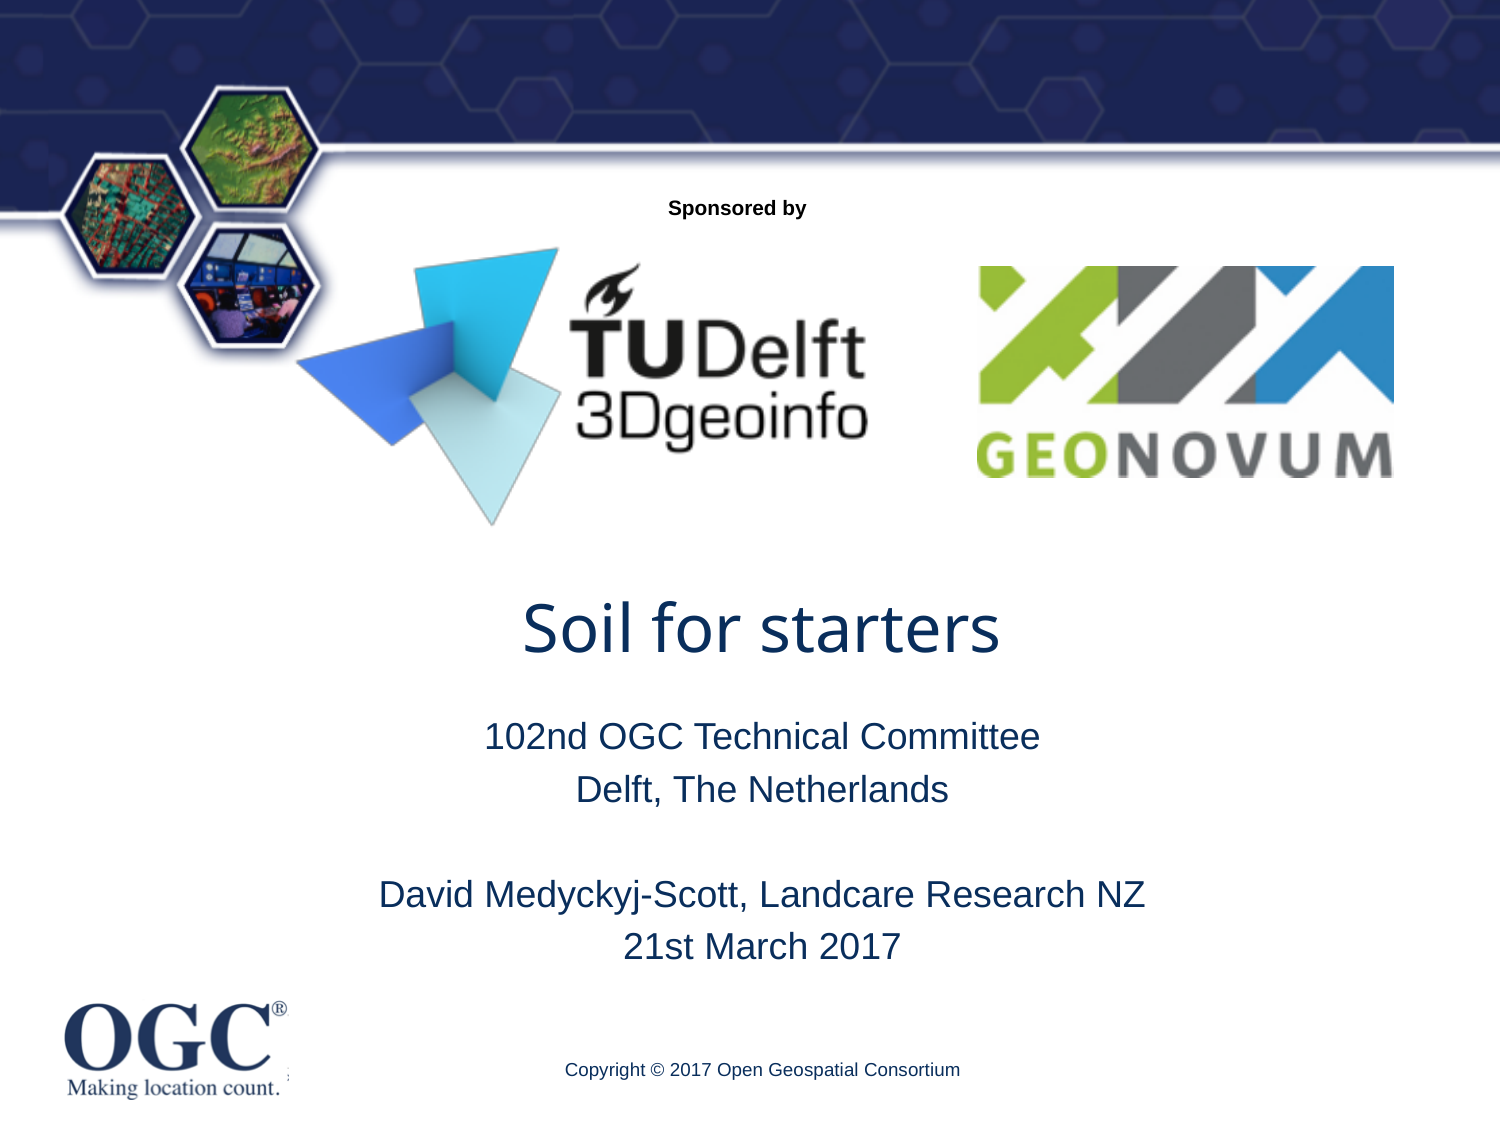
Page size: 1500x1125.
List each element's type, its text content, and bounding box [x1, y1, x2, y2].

picture [62, 999, 289, 1100]
subtitle 102nd OGC Technical Committee Delft, The Netherlands David Medyckyj-Scott, Landcare Research NZ 21st March 2017 [237, 704, 1288, 930]
title Soil for starters [124, 537, 1401, 726]
picture [0, 0, 1500, 534]
footer Copyright © 2017 Open Geospatial Consortium [493, 1049, 1032, 1101]
